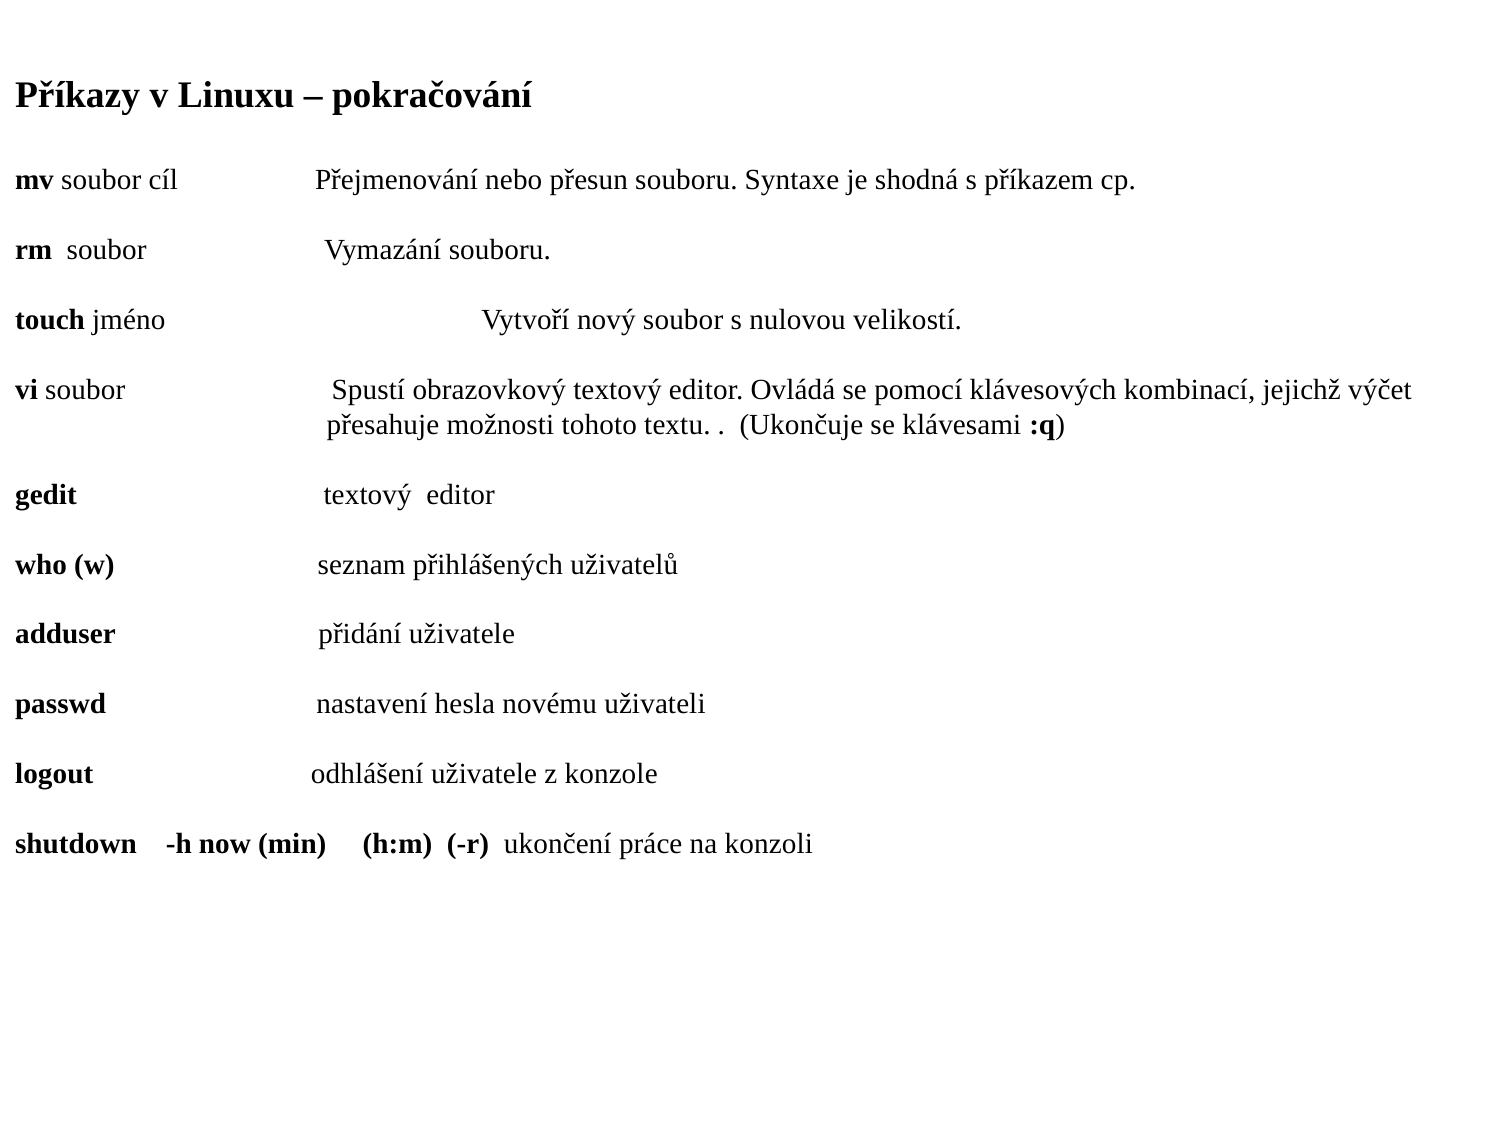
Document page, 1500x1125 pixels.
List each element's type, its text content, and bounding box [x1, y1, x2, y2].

text_box Příkazy v Linuxu – pokračování mv soubor cíl Přejmenování nebo přesun souboru. Syntaxe je shodná s příkazem cp. rm soubor Vymazání souboru. touch jméno Vytvoří nový soubor s nulovou velikostí. vi soubor Spustí obrazovkový textový editor. Ovládá se pomocí klávesových kombinací, jejichž výčet přesahuje možnosti tohoto textu. . (Ukončuje se klávesami :q) gedit textový editor who (w) seznam přihlášených uživatelů adduser přidání uživatele passwd nastavení hesla novému uživateli logout odhlášení uživatele z konzole shutdown -h now (min) (h:m) (-r) ukončení práce na konzoli [0, 62, 1500, 867]
